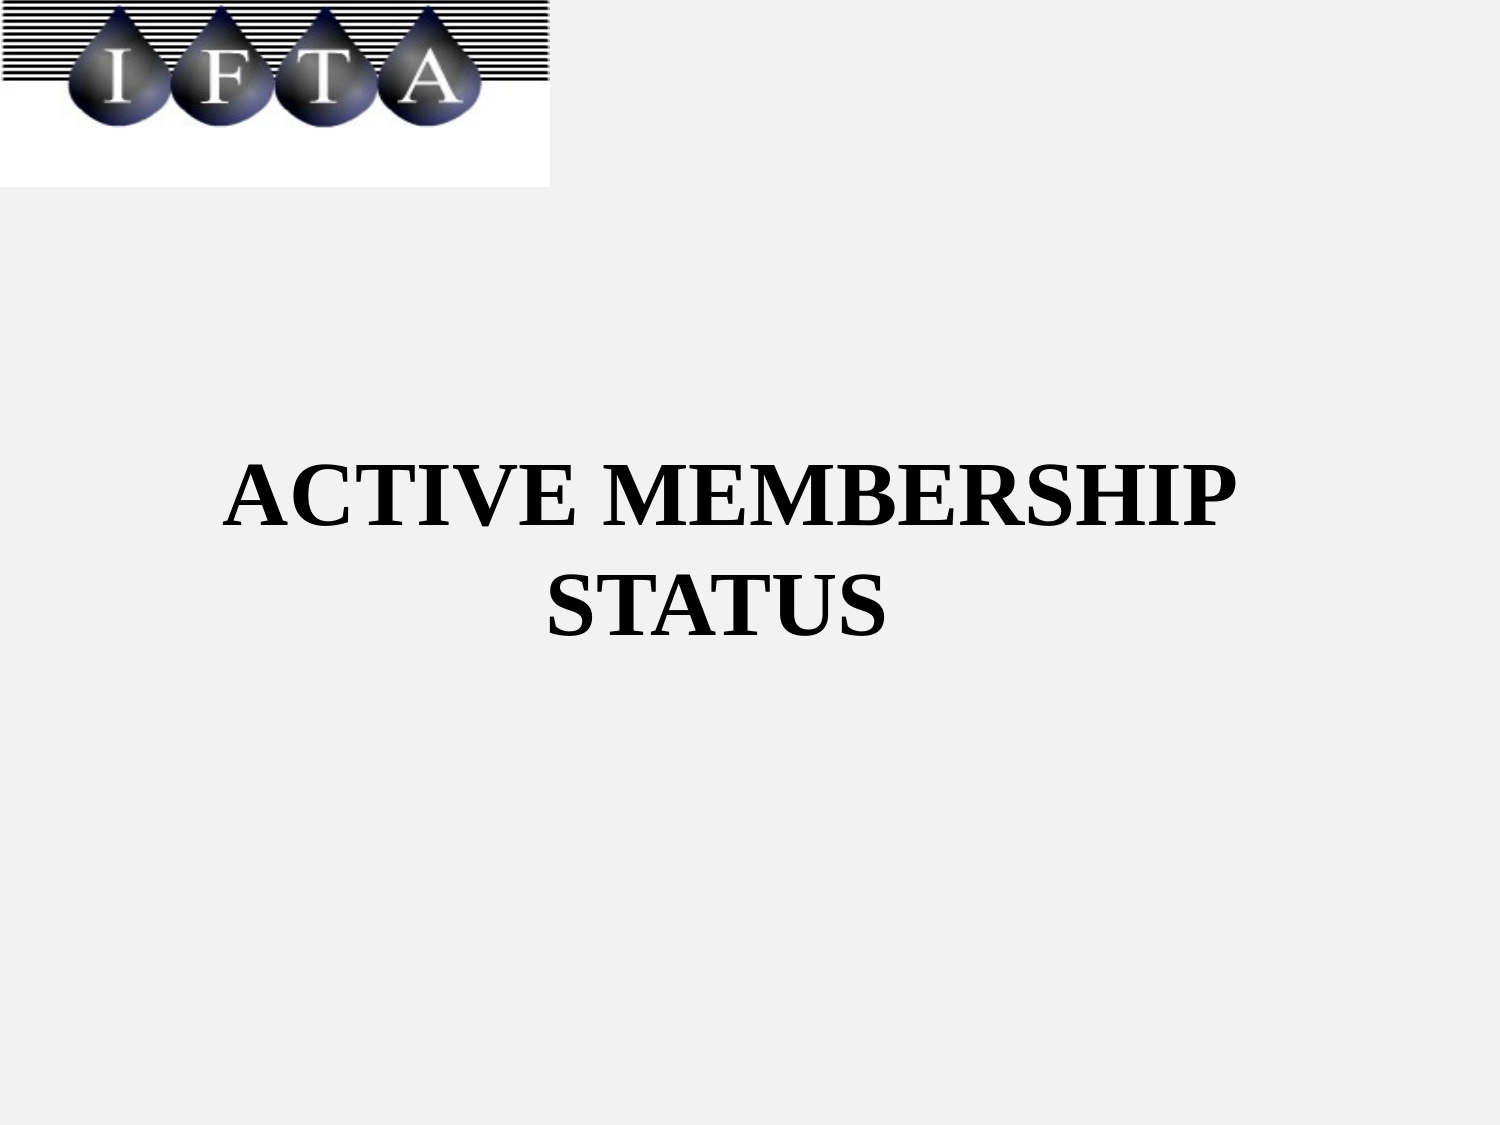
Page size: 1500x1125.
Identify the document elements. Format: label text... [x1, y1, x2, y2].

text_box ACTIVE MEMBERSHIP STATUS [35, 375, 1423, 713]
picture [0, 0, 550, 187]
